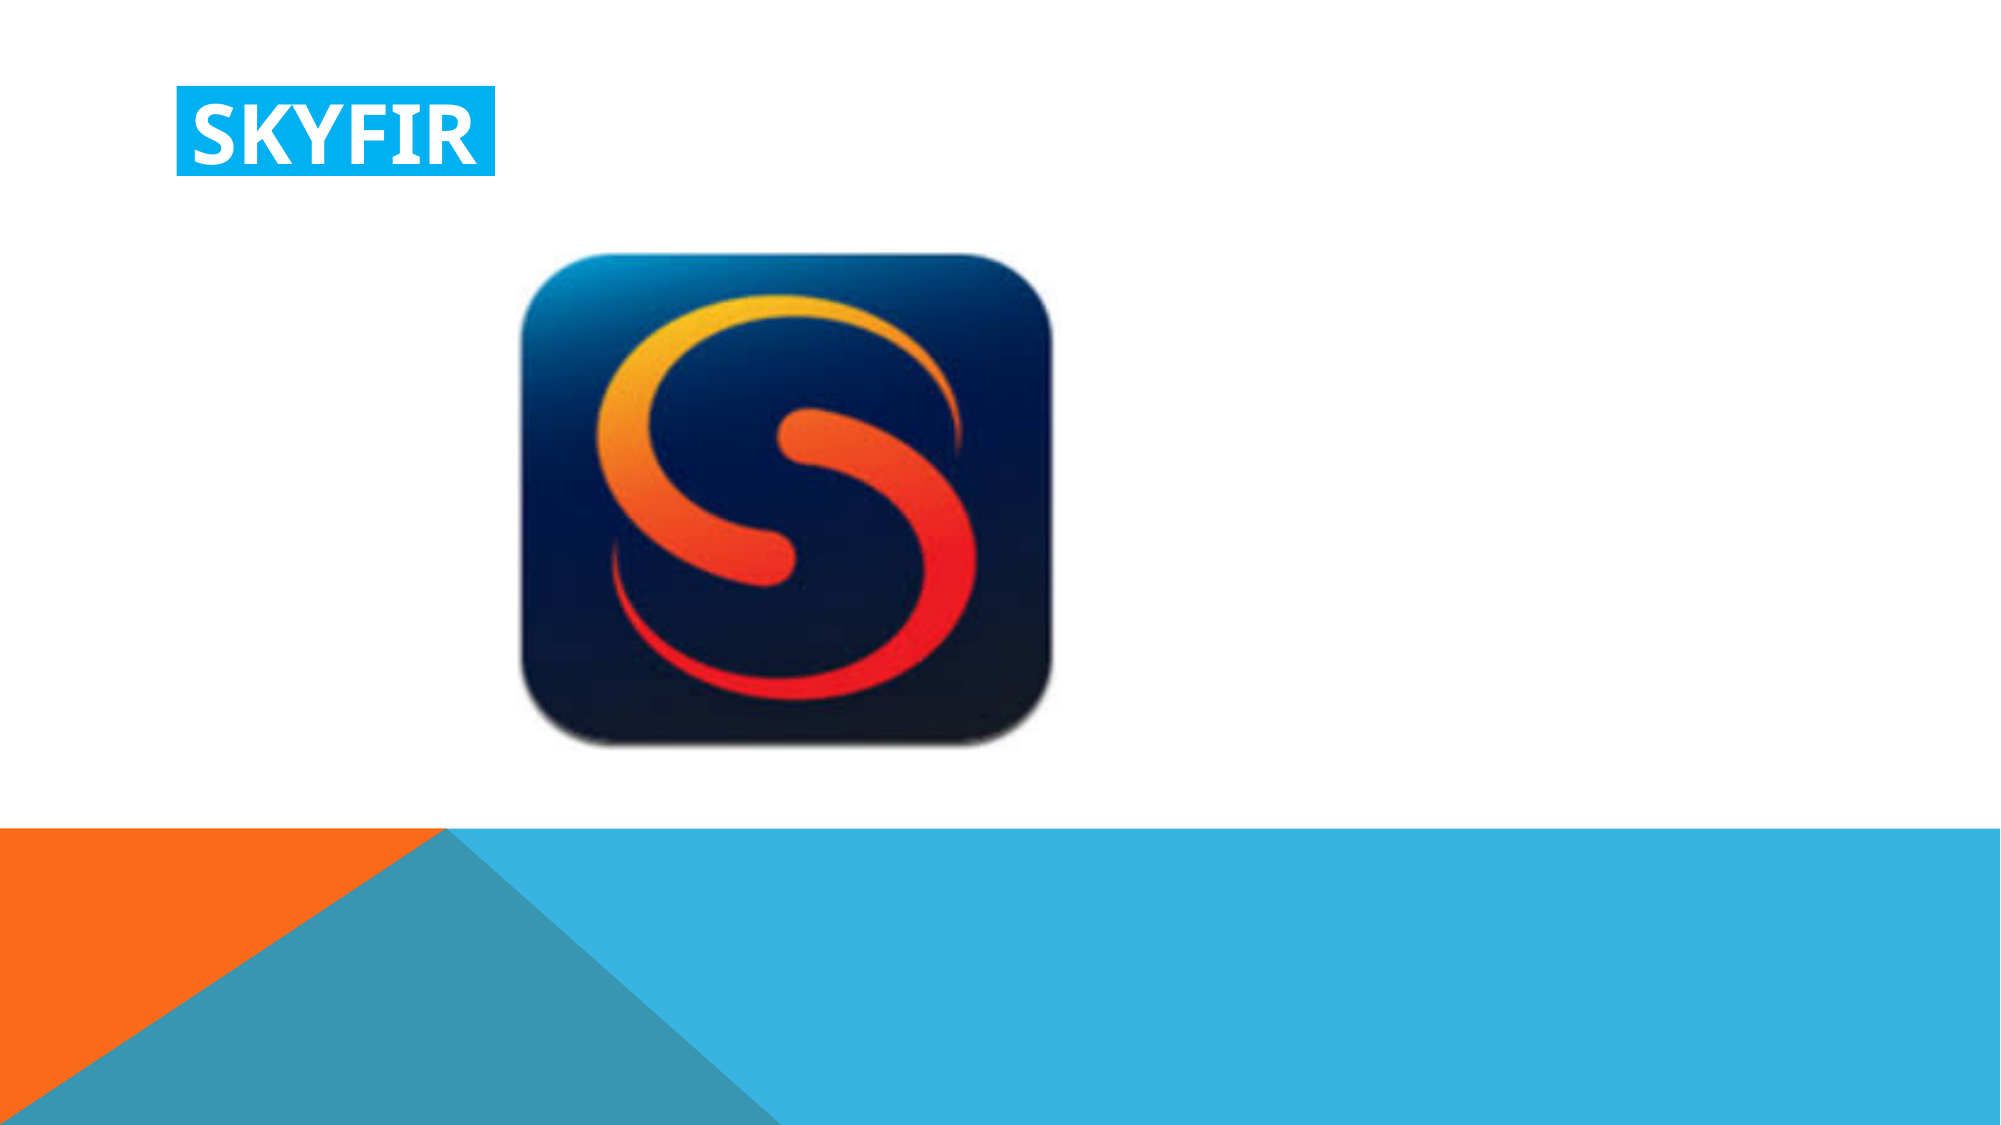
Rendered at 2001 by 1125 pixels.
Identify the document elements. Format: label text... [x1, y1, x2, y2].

picture [516, 251, 1061, 753]
title Skyfire [176, 85, 495, 176]
